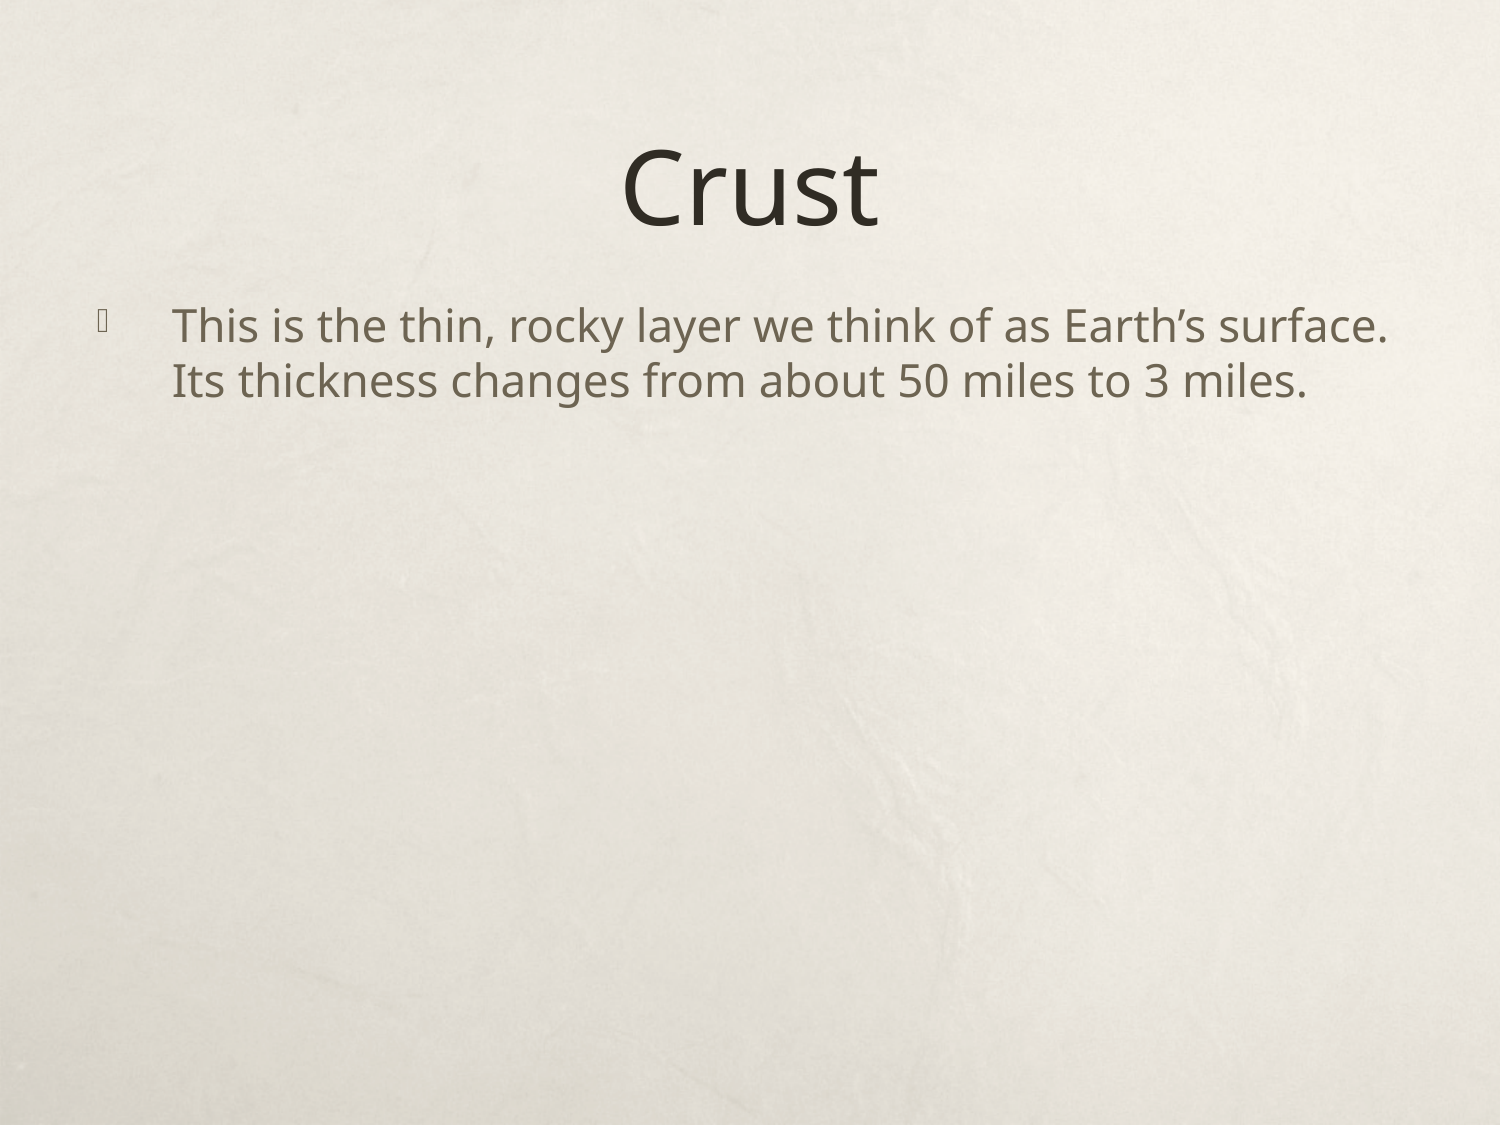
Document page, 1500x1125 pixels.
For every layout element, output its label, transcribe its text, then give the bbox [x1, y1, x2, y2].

title Crust [81, 15, 1419, 254]
list This is the thin, rocky layer we think of as Earth’s surface. Its thickness changes from about 50 miles to 3 miles. [81, 288, 1419, 1005]
